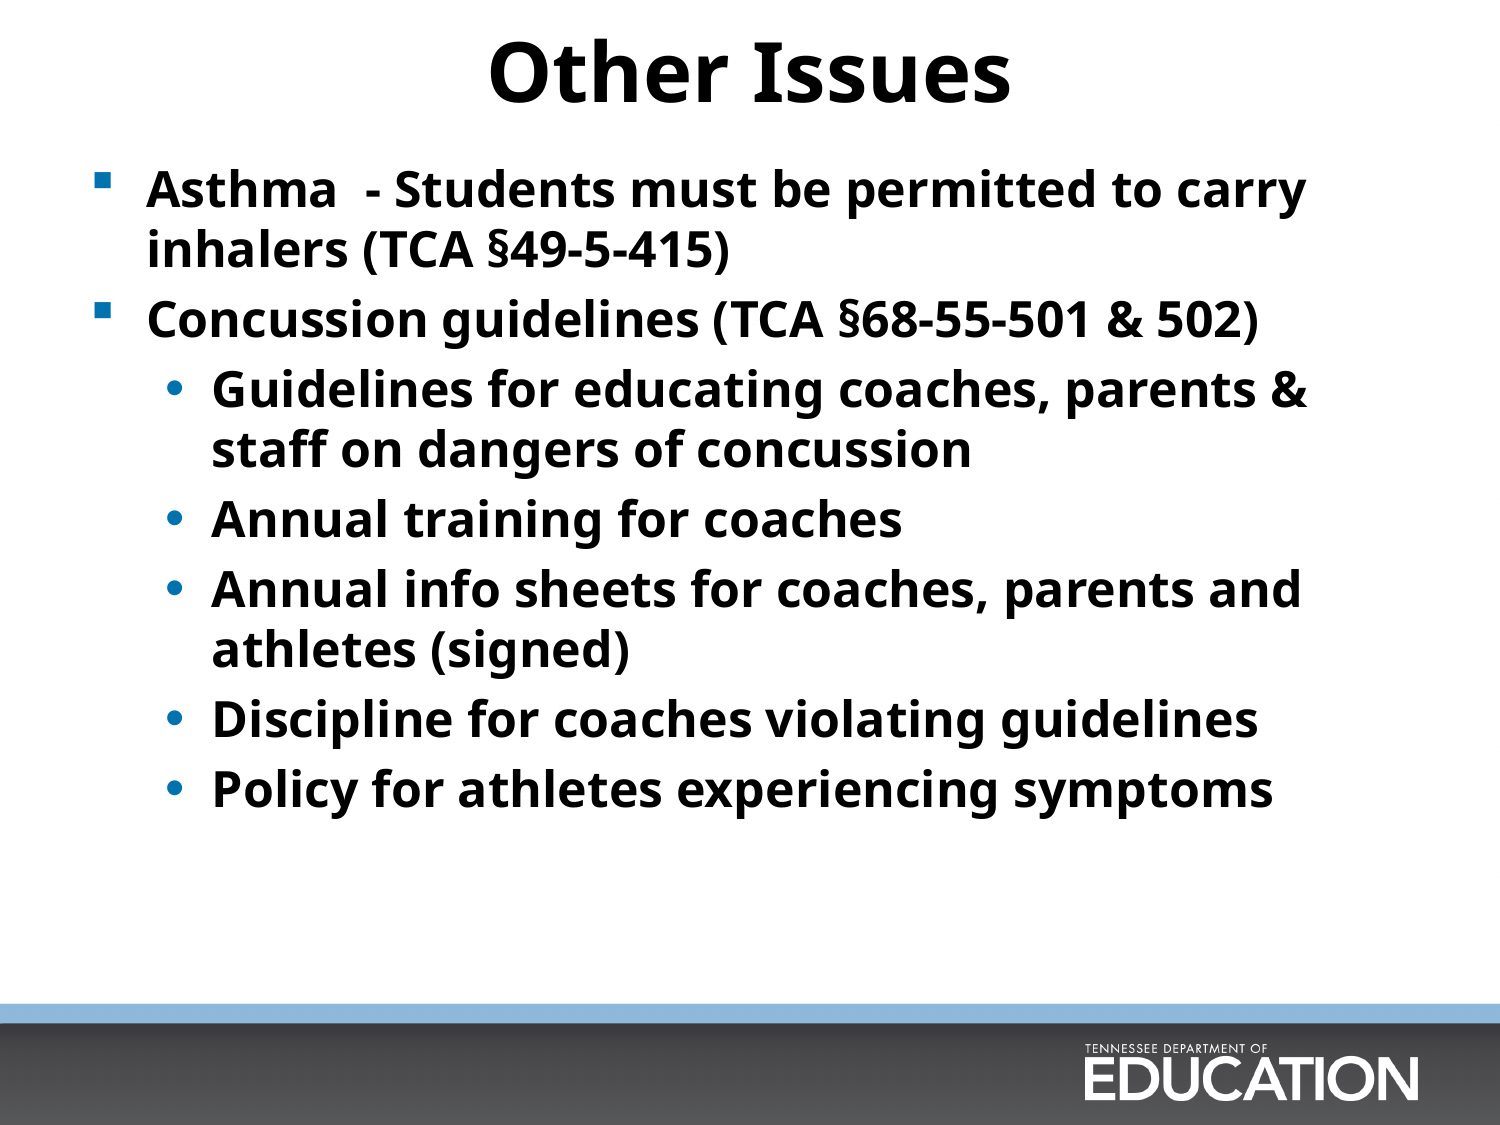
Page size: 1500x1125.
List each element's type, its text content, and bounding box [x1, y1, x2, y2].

list Asthma - Students must be permitted to carry inhalers (TCA §49-5-415) Concussion guidelines (TCA §68-55-501 & 502) Guidelines for educating coaches, parents & staff on dangers of concussion Annual training for coaches Annual info sheets for coaches, parents and athletes (signed) Discipline for coaches violating guidelines Policy for athletes experiencing symptoms [75, 149, 1425, 893]
picture [0, 0, 1500, 1125]
title Other Issues [75, 0, 1425, 149]
